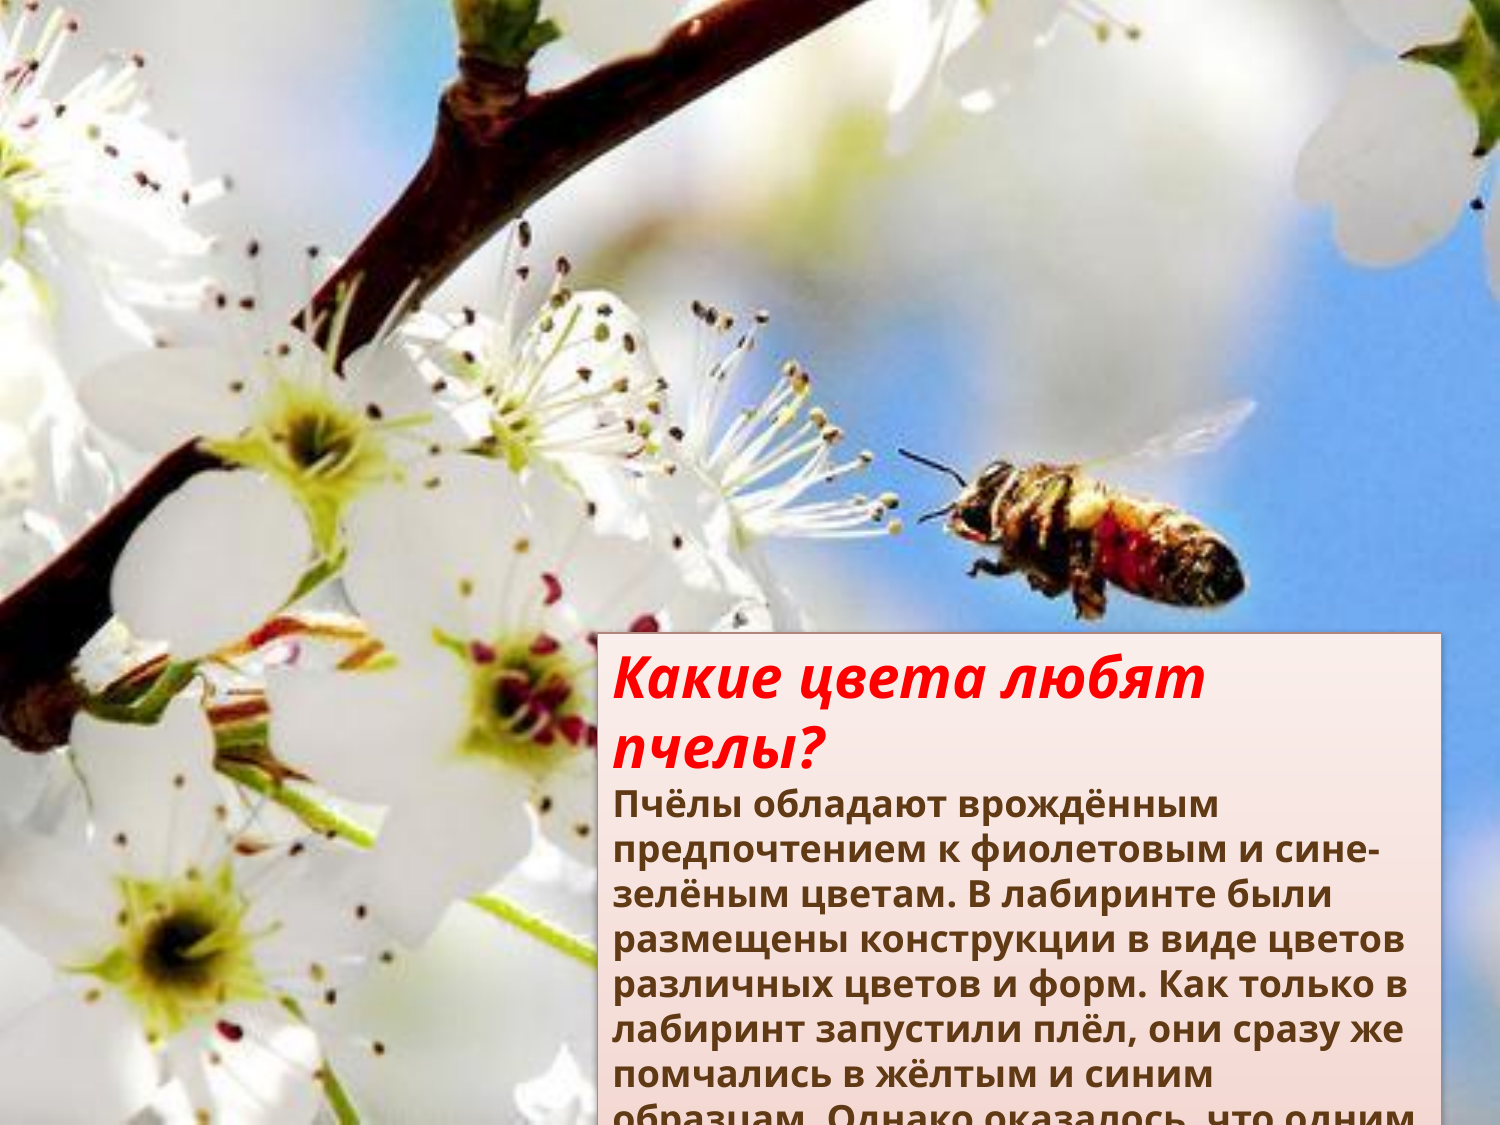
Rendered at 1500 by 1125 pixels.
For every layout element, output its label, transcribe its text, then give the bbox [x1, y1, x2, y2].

text_box Какие цвета любят пчелы? Пчёлы обладают врождённым предпочтением к фиолетовым и сине-зелёным цветам. В лабиринте были размещены конструкции в виде цветов различных цветов и форм. Как только в лабиринт запустили плёл, они сразу же помчались в жёлтым и синим образцам. Однако оказалось, что одним лишь цветом насекомых не обмануть [597, 632, 1442, 1125]
picture [0, 0, 1500, 1125]
